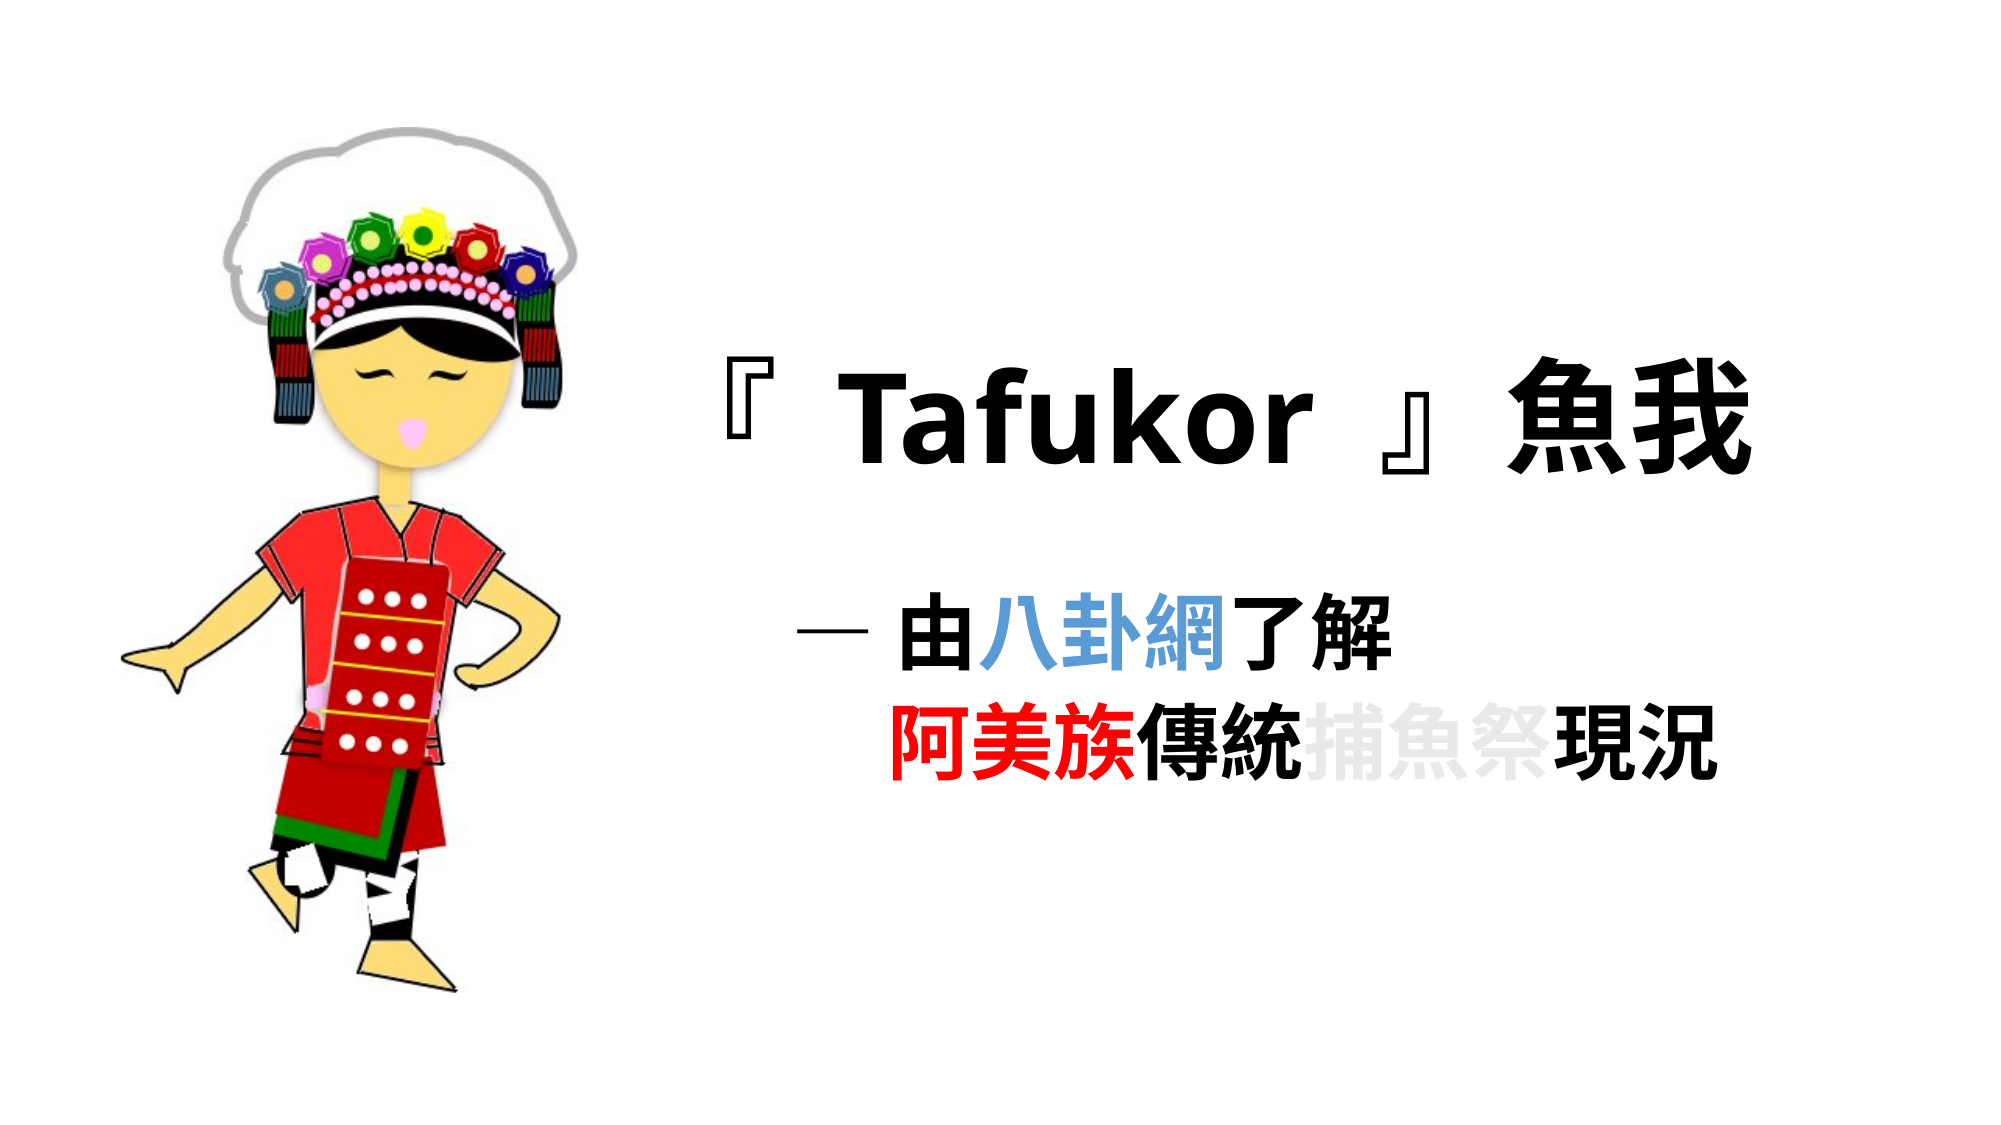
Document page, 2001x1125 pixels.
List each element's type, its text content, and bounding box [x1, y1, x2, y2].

title 『 Tafukor 』魚我 [578, 257, 1844, 499]
picture [120, 127, 578, 993]
subtitle —由八卦網了解 阿美族傳統捕魚祭現況 [776, 583, 1746, 856]
